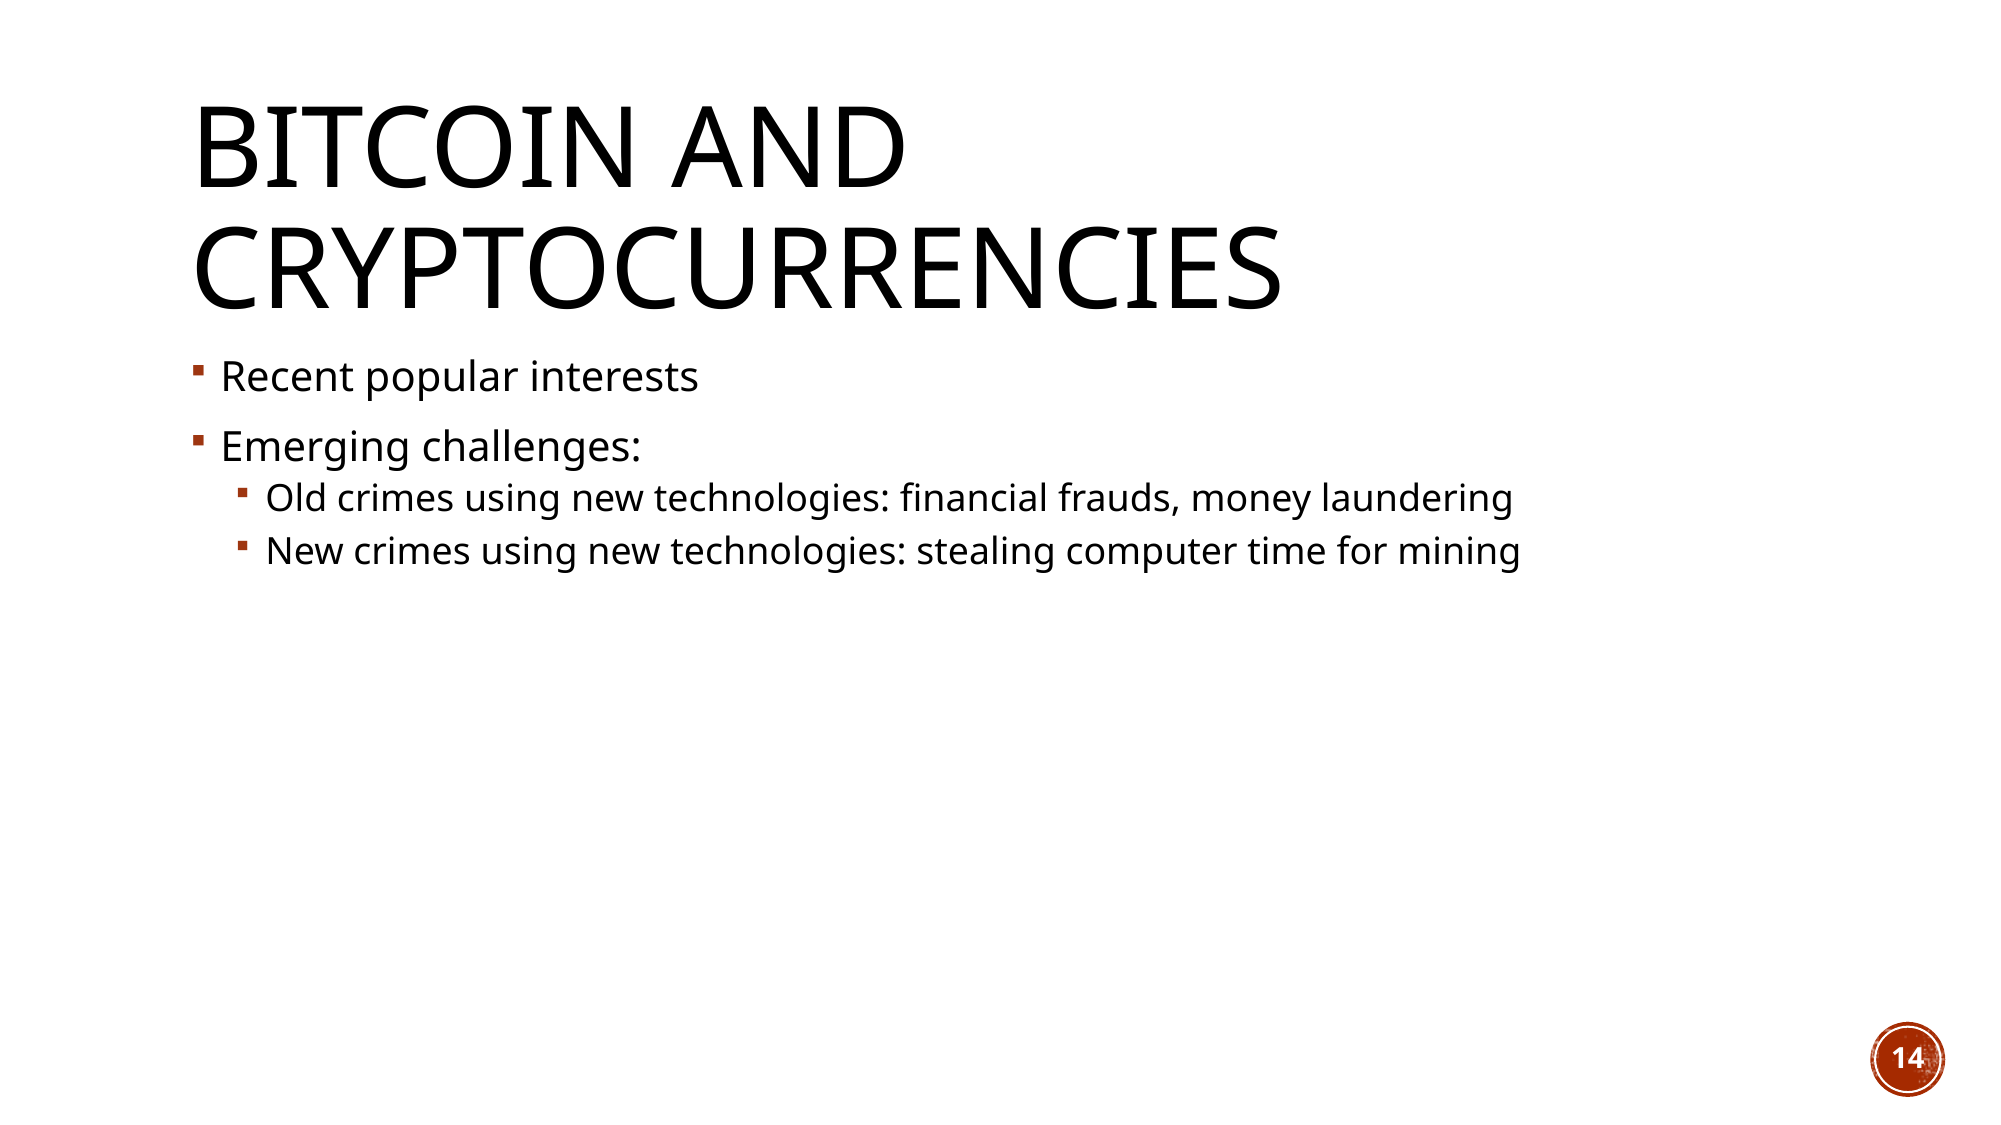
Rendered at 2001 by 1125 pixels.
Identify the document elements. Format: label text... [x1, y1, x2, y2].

slide_number 14 [1855, 1028, 1961, 1089]
title Bitcoin and Cryptocurrencies [175, 79, 1826, 344]
list Recent popular interests Emerging challenges: Old crimes using new technologies: financial frauds, money laundering New crimes using new technologies: stealing computer time for mining [175, 348, 1826, 1013]
